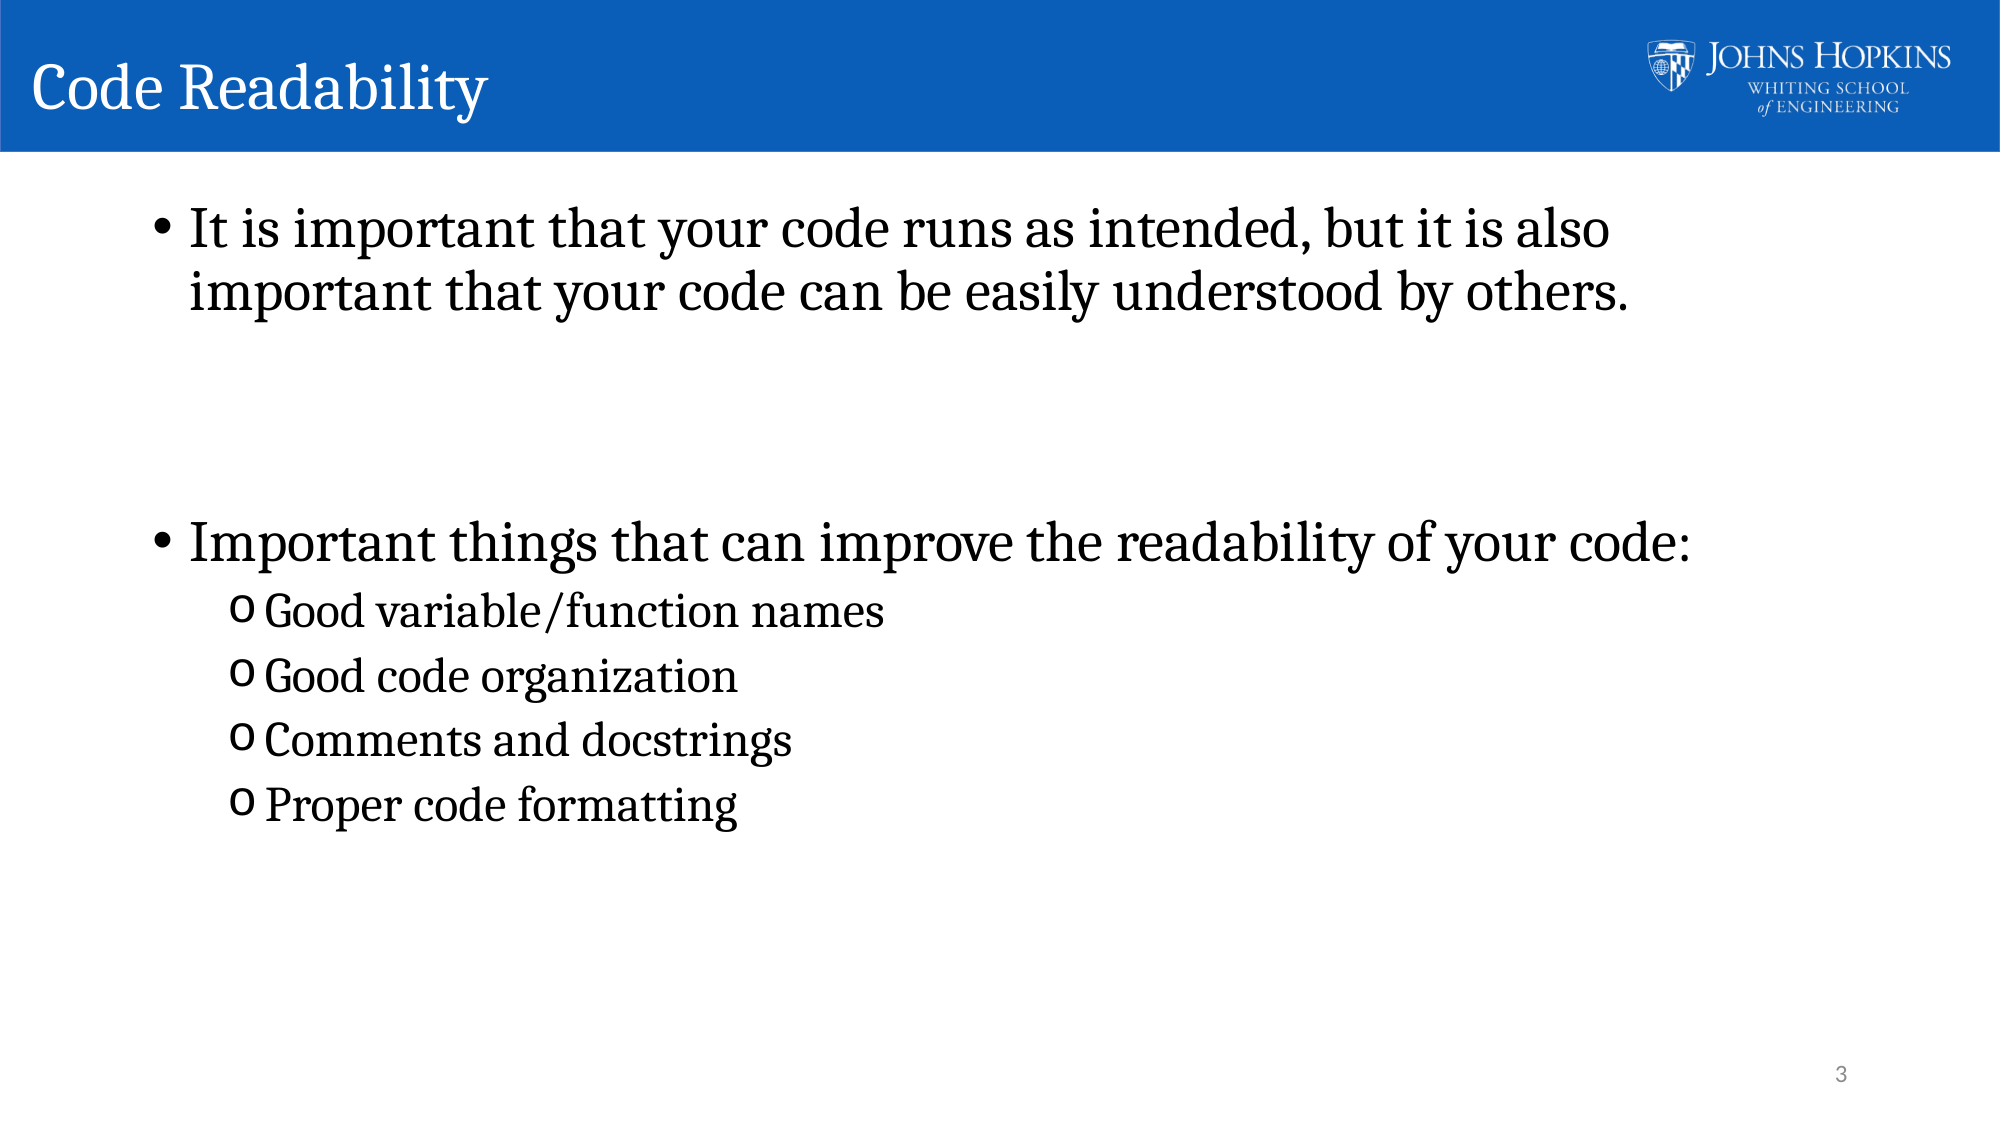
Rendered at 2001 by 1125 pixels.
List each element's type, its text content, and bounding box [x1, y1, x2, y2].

slide_number 3 [1412, 1042, 1863, 1103]
title Code Readability [17, 27, 1631, 149]
list It is important that your code runs as intended, but it is also important that your code can be easily understood by others. Important things that can improve the readability of your code: Good variable/function names Good code organization Comments and docstrings Proper code formatting [137, 189, 1863, 1014]
